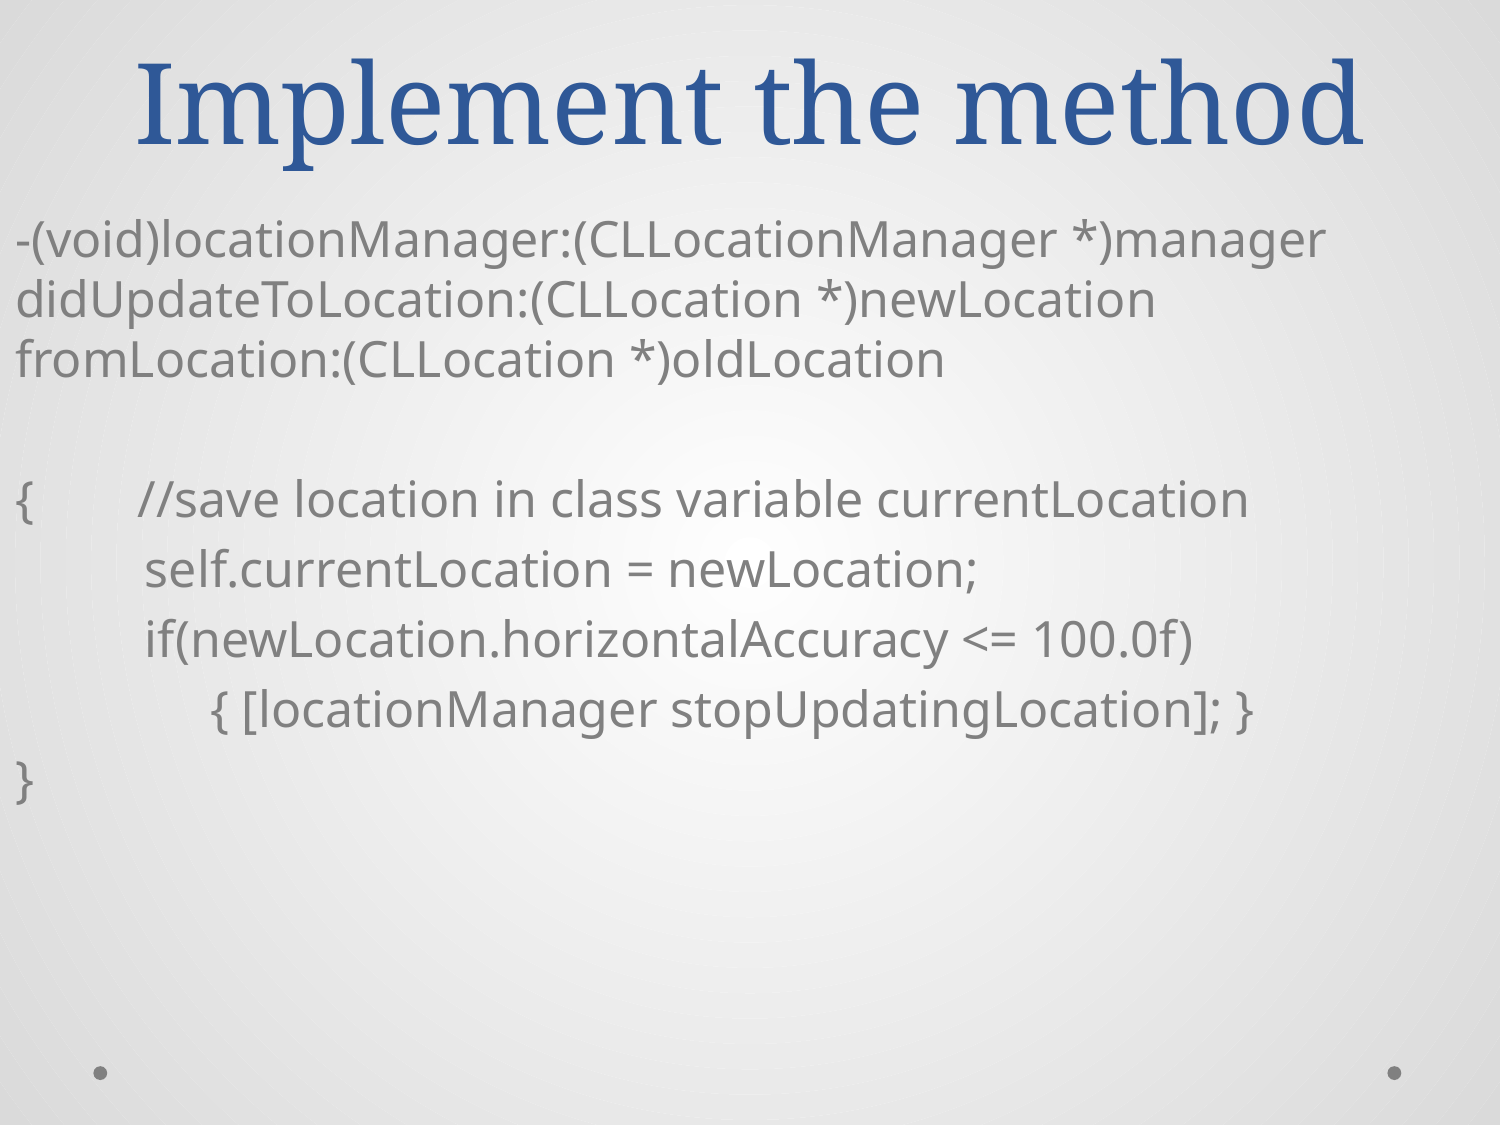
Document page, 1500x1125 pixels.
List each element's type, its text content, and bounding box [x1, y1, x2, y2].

list -(void)locationManager:(CLLocationManager *)manager didUpdateToLocation:(CLLocation *)newLocation fromLocation:(CLLocation *)oldLocation { //save location in class variable currentLocation self.currentLocation = newLocation; if(newLocation.horizontalAccuracy <= 100.0f) { [locationManager stopUpdatingLocation]; } } [0, 200, 1488, 1005]
title Implement the method [75, 0, 1425, 175]
